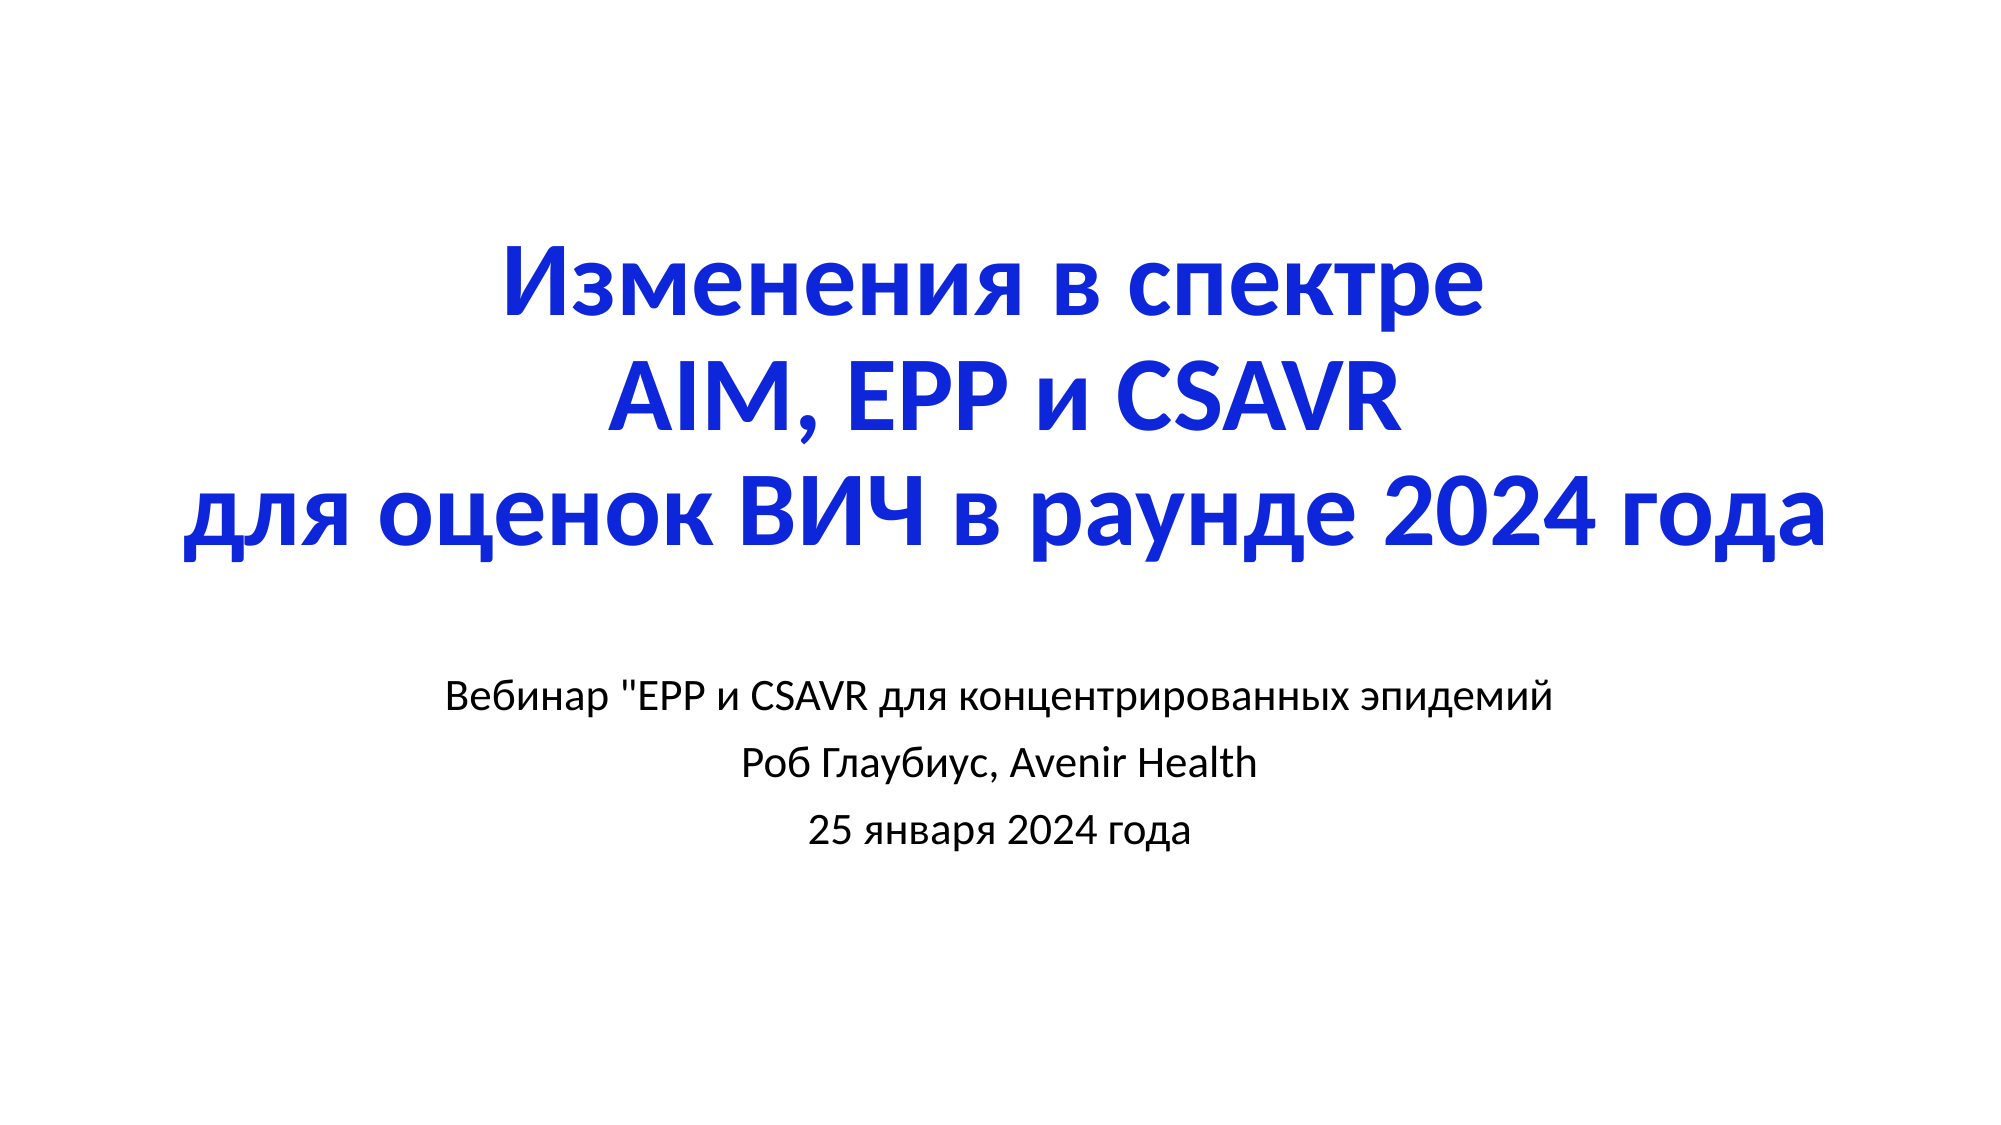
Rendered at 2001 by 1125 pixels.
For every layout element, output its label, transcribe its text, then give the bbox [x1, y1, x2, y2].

subtitle Вебинар "EPP и CSAVR для концентрированных эпидемий Роб Глаубиус, Avenir Health 25 января 2024 года [249, 590, 1750, 863]
title Изменения в спектре AIM, EPP и CSAVR для оценок ВИЧ в раунде 2024 года [155, 184, 1858, 576]
